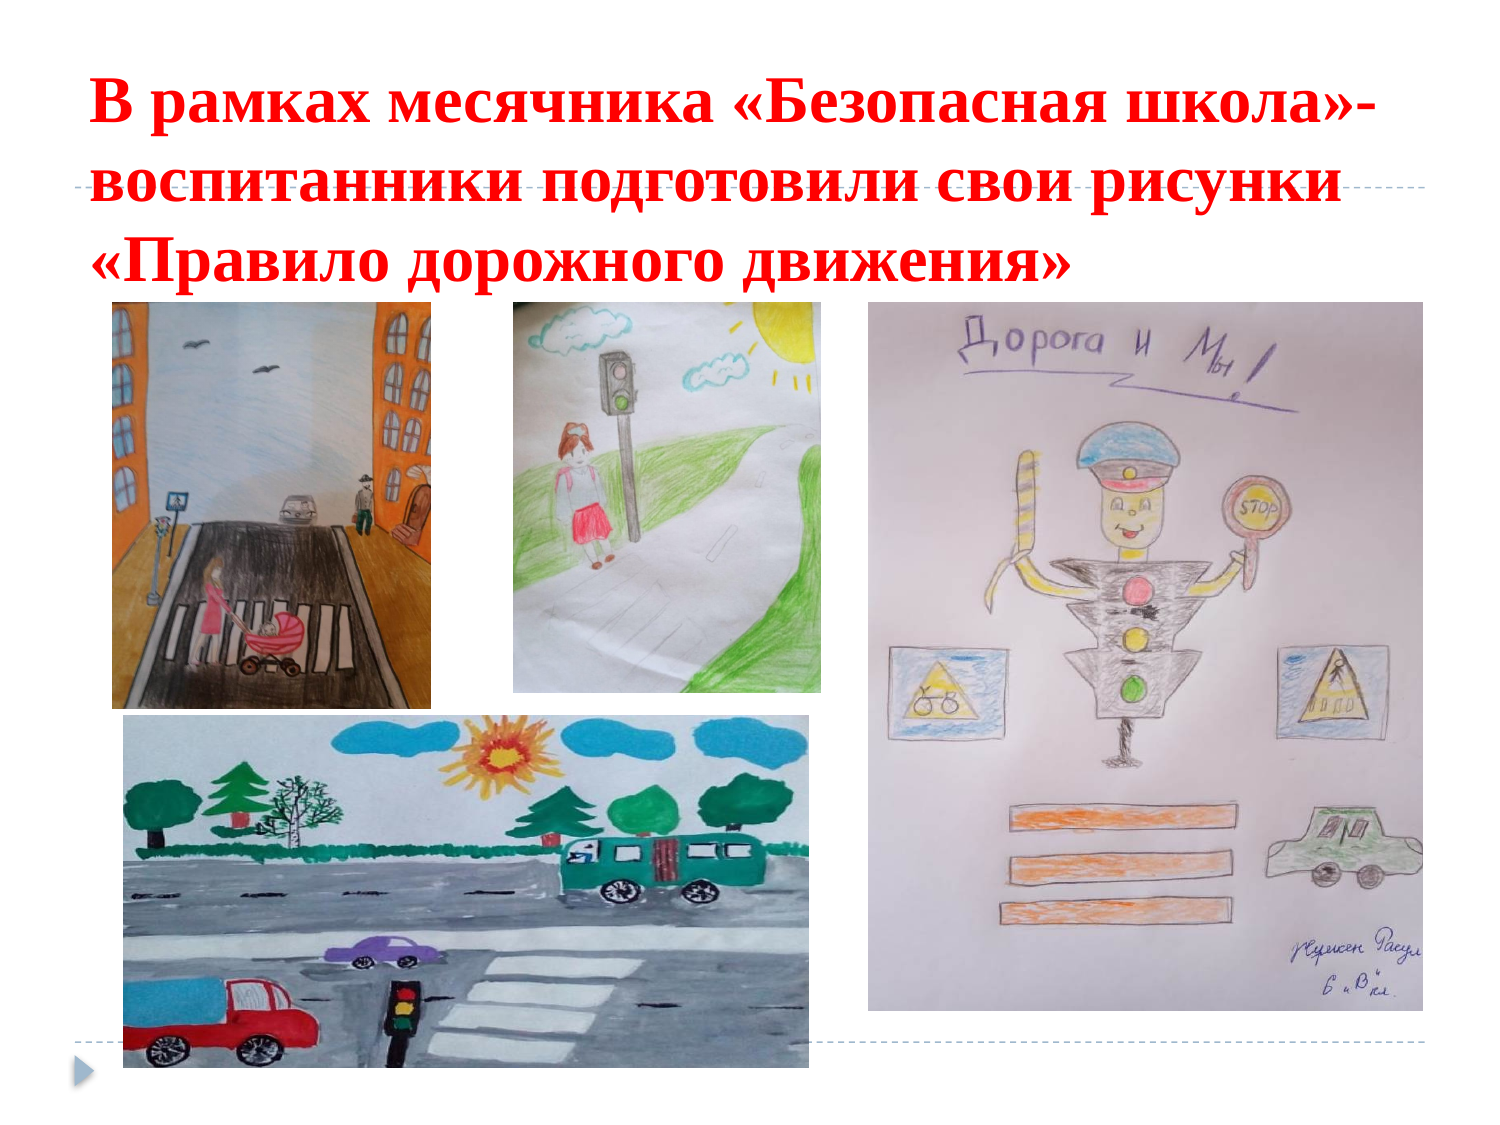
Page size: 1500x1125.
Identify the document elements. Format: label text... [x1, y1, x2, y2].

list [111, 302, 432, 709]
picture [867, 302, 1423, 1012]
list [513, 302, 822, 693]
title В рамках месячника «Безопасная школа»- воспитанники подготовили свои рисунки «Правило дорожного движения» [75, 0, 1459, 303]
picture [123, 715, 810, 1068]
